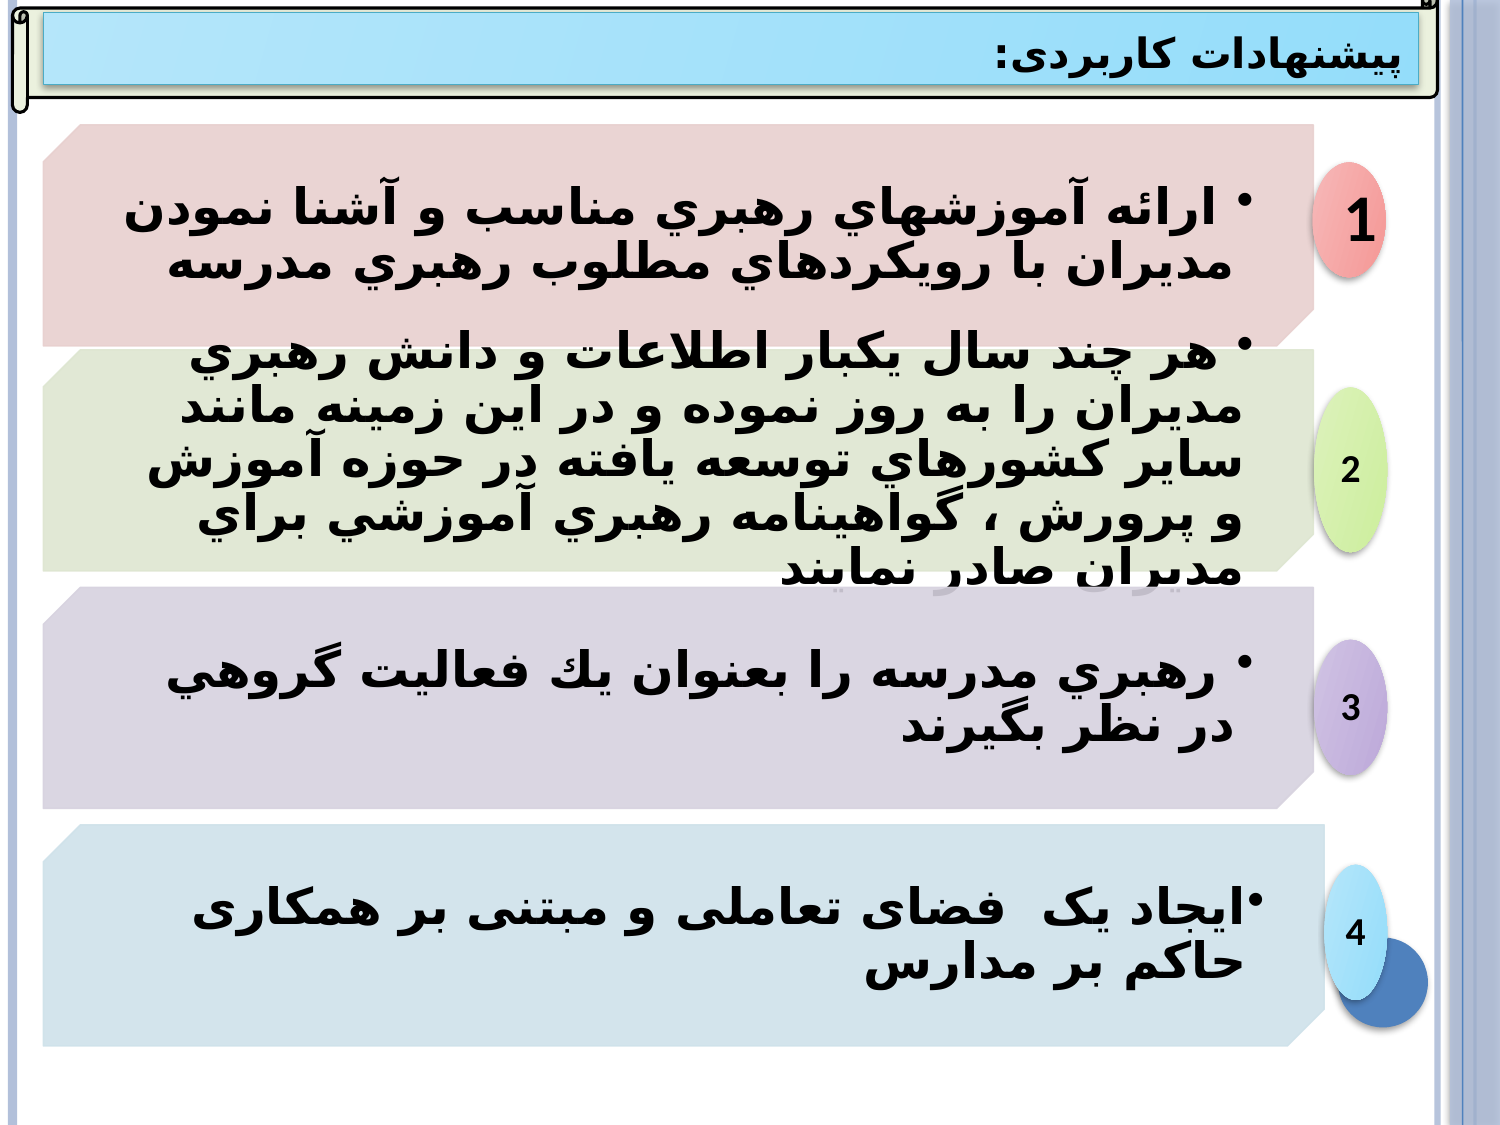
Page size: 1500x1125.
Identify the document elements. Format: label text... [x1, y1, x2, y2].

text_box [43, 112, 1388, 1063]
text_box پیشنهادات کاربردی: [43, 12, 1419, 85]
text_box [10, 0, 1440, 114]
